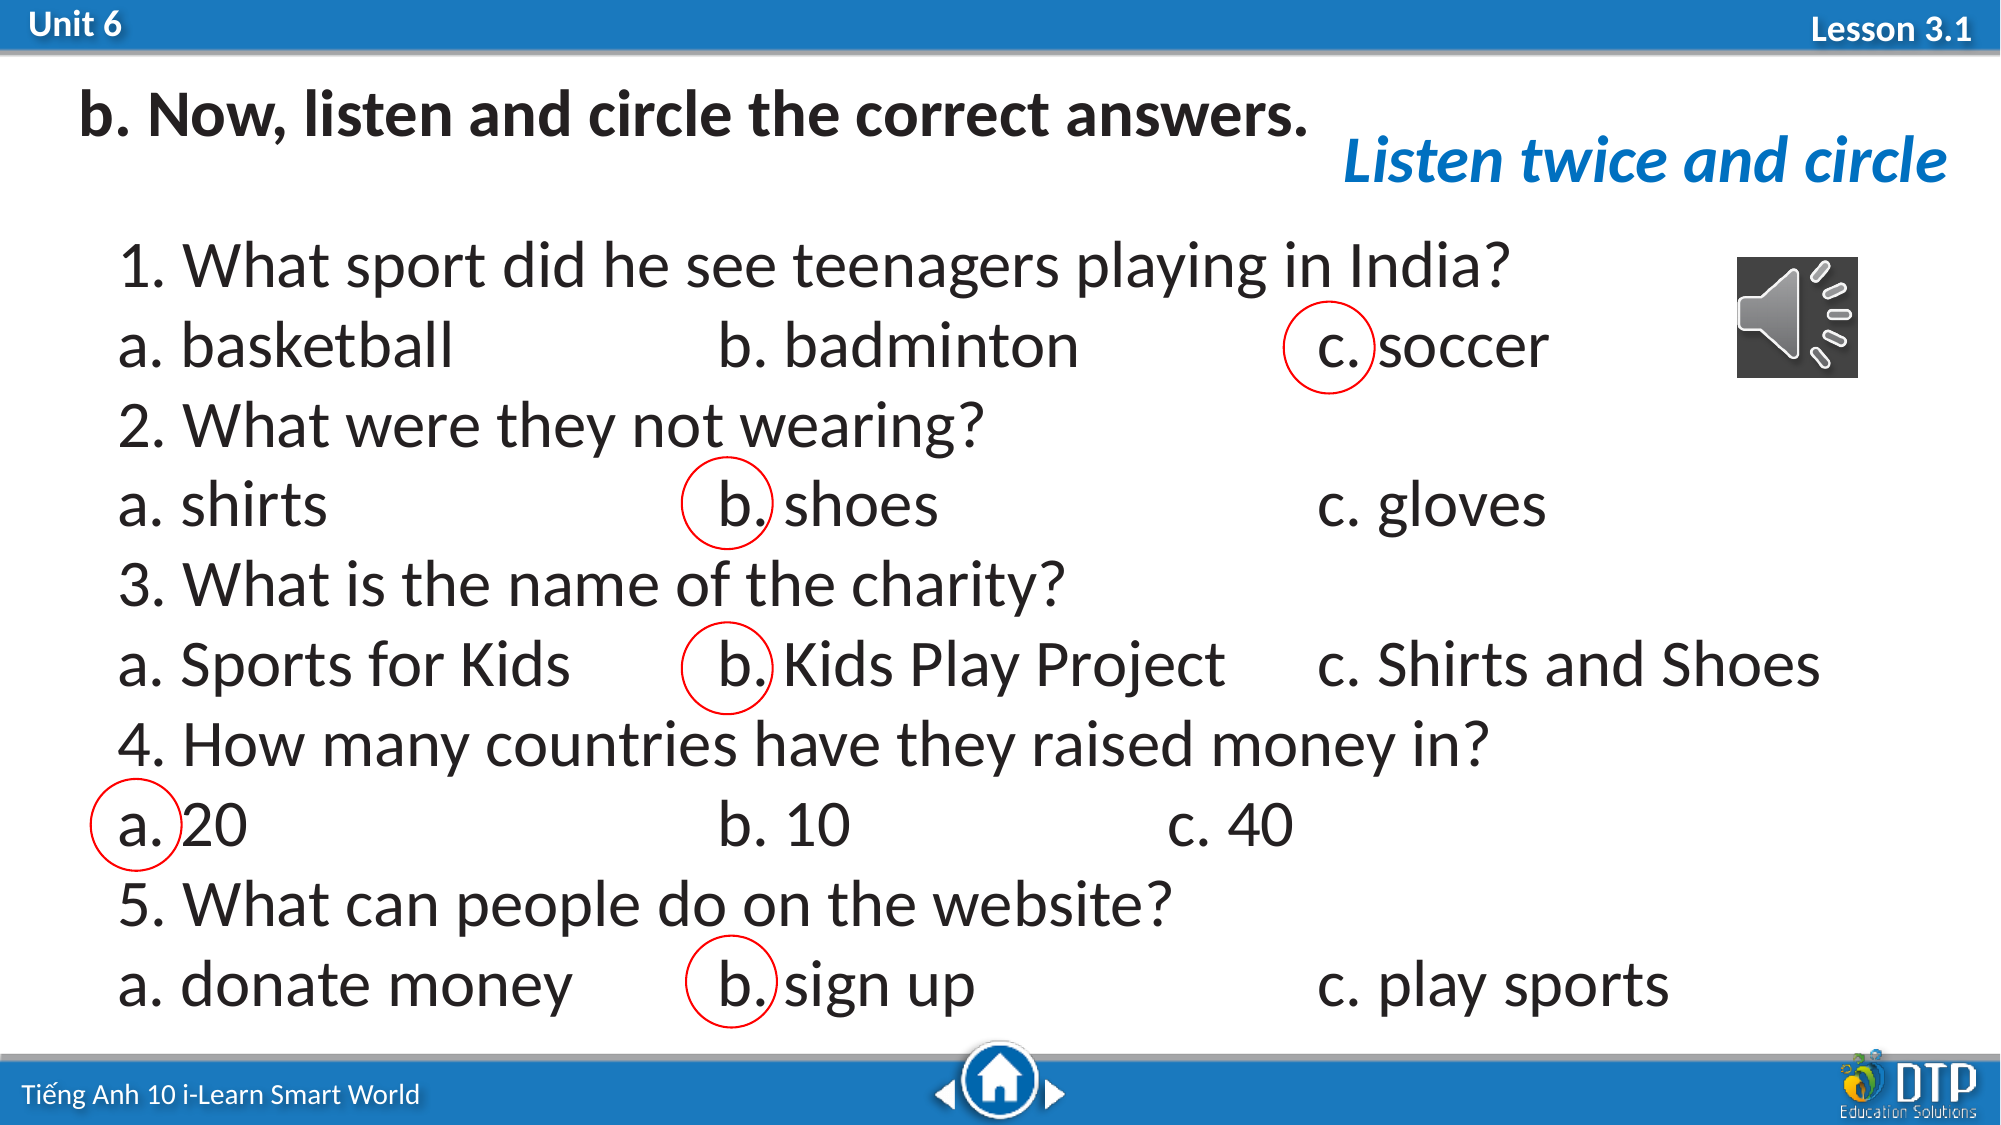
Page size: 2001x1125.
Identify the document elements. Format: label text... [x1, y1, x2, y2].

text_box [680, 621, 774, 716]
text_box [685, 934, 778, 1029]
picture [0, 0, 2001, 1125]
text_box b. Now, listen and circle the correct answers. [63, 62, 1327, 157]
text_box [1282, 300, 1376, 395]
text_box [89, 777, 183, 872]
text_box 1. What sport did he see teenagers playing in India? a. basketball b. badminton c. soccer 2. What were they not wearing? a. shirts b. shoes c. gloves 3. What is the name of the charity? a. Sports for Kids b. Kids Play Project c. Shirts and Shoes 4. How many countries have they raised money in? a. 20 b. 10 c. 40 5. What can people do on the website? a. donate money b. sign up c. play sports [102, 213, 1860, 1028]
text_box [680, 456, 774, 551]
text_box Listen twice and circle [1329, 108, 1984, 204]
